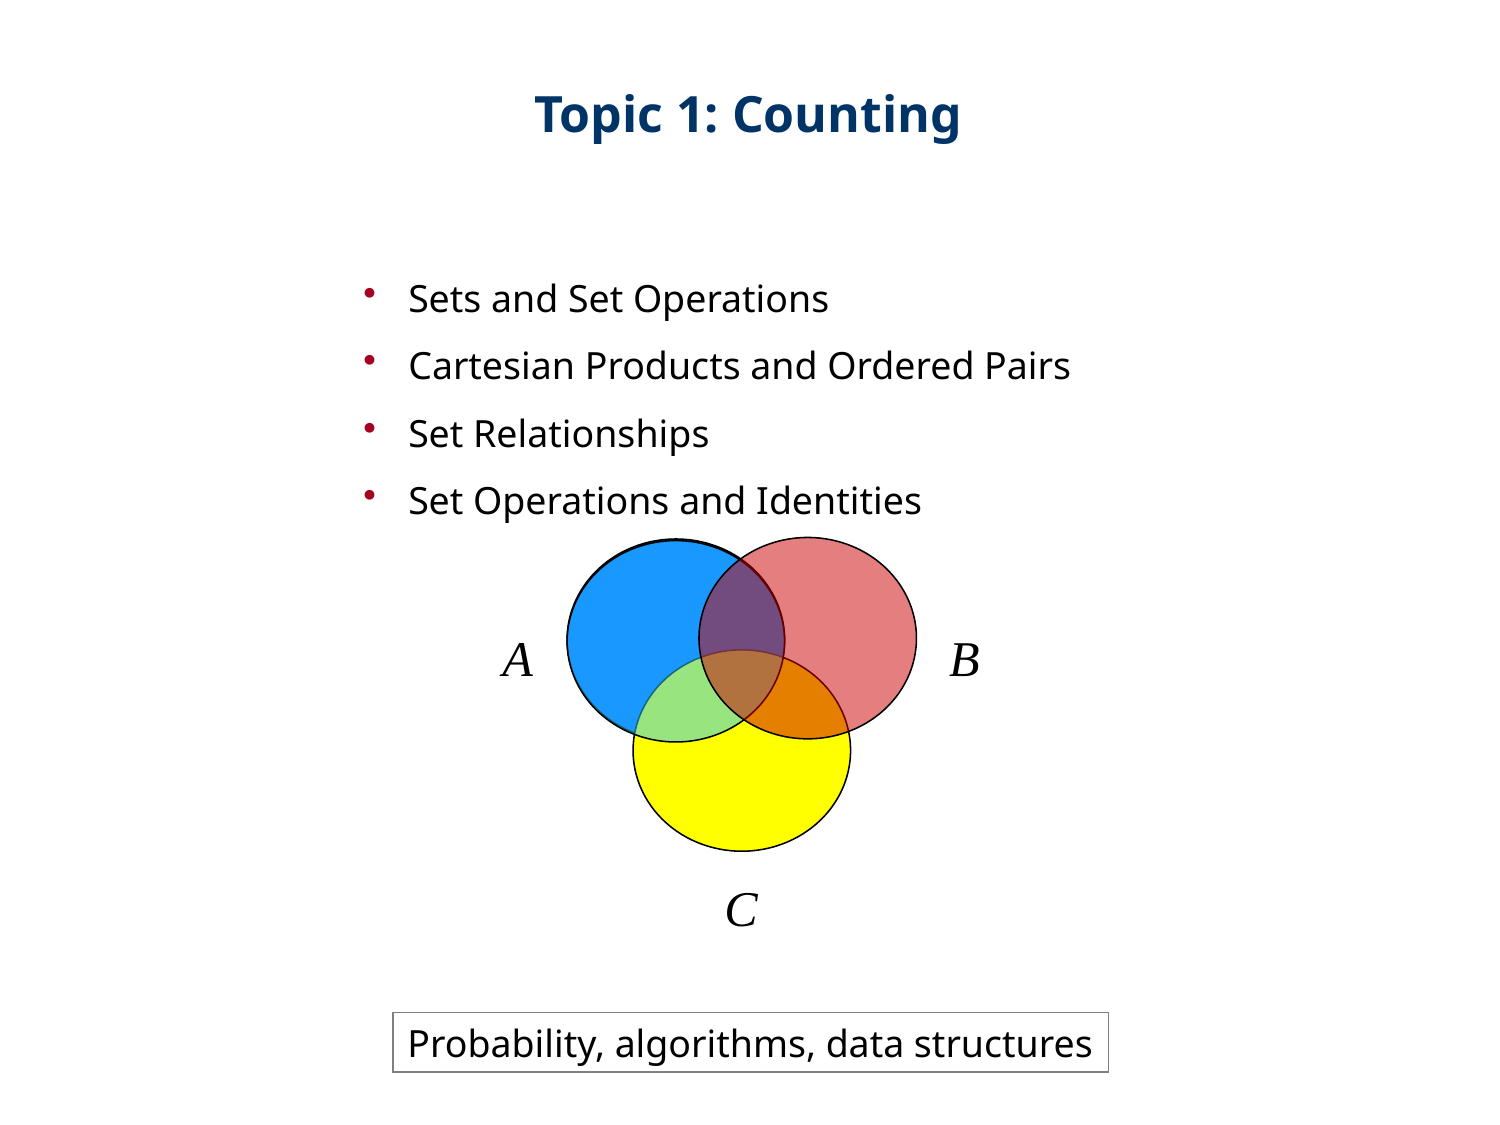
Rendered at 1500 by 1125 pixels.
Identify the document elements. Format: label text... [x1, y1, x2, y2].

text_box Topic 1: Counting [519, 74, 977, 150]
text_box Sets and Set Operations Cartesian Products and Ordered Pairs Set Relationships Set Operations and Identities [348, 244, 1087, 598]
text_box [487, 537, 996, 944]
text_box Probability, algorithms, data structures [392, 1012, 1109, 1073]
